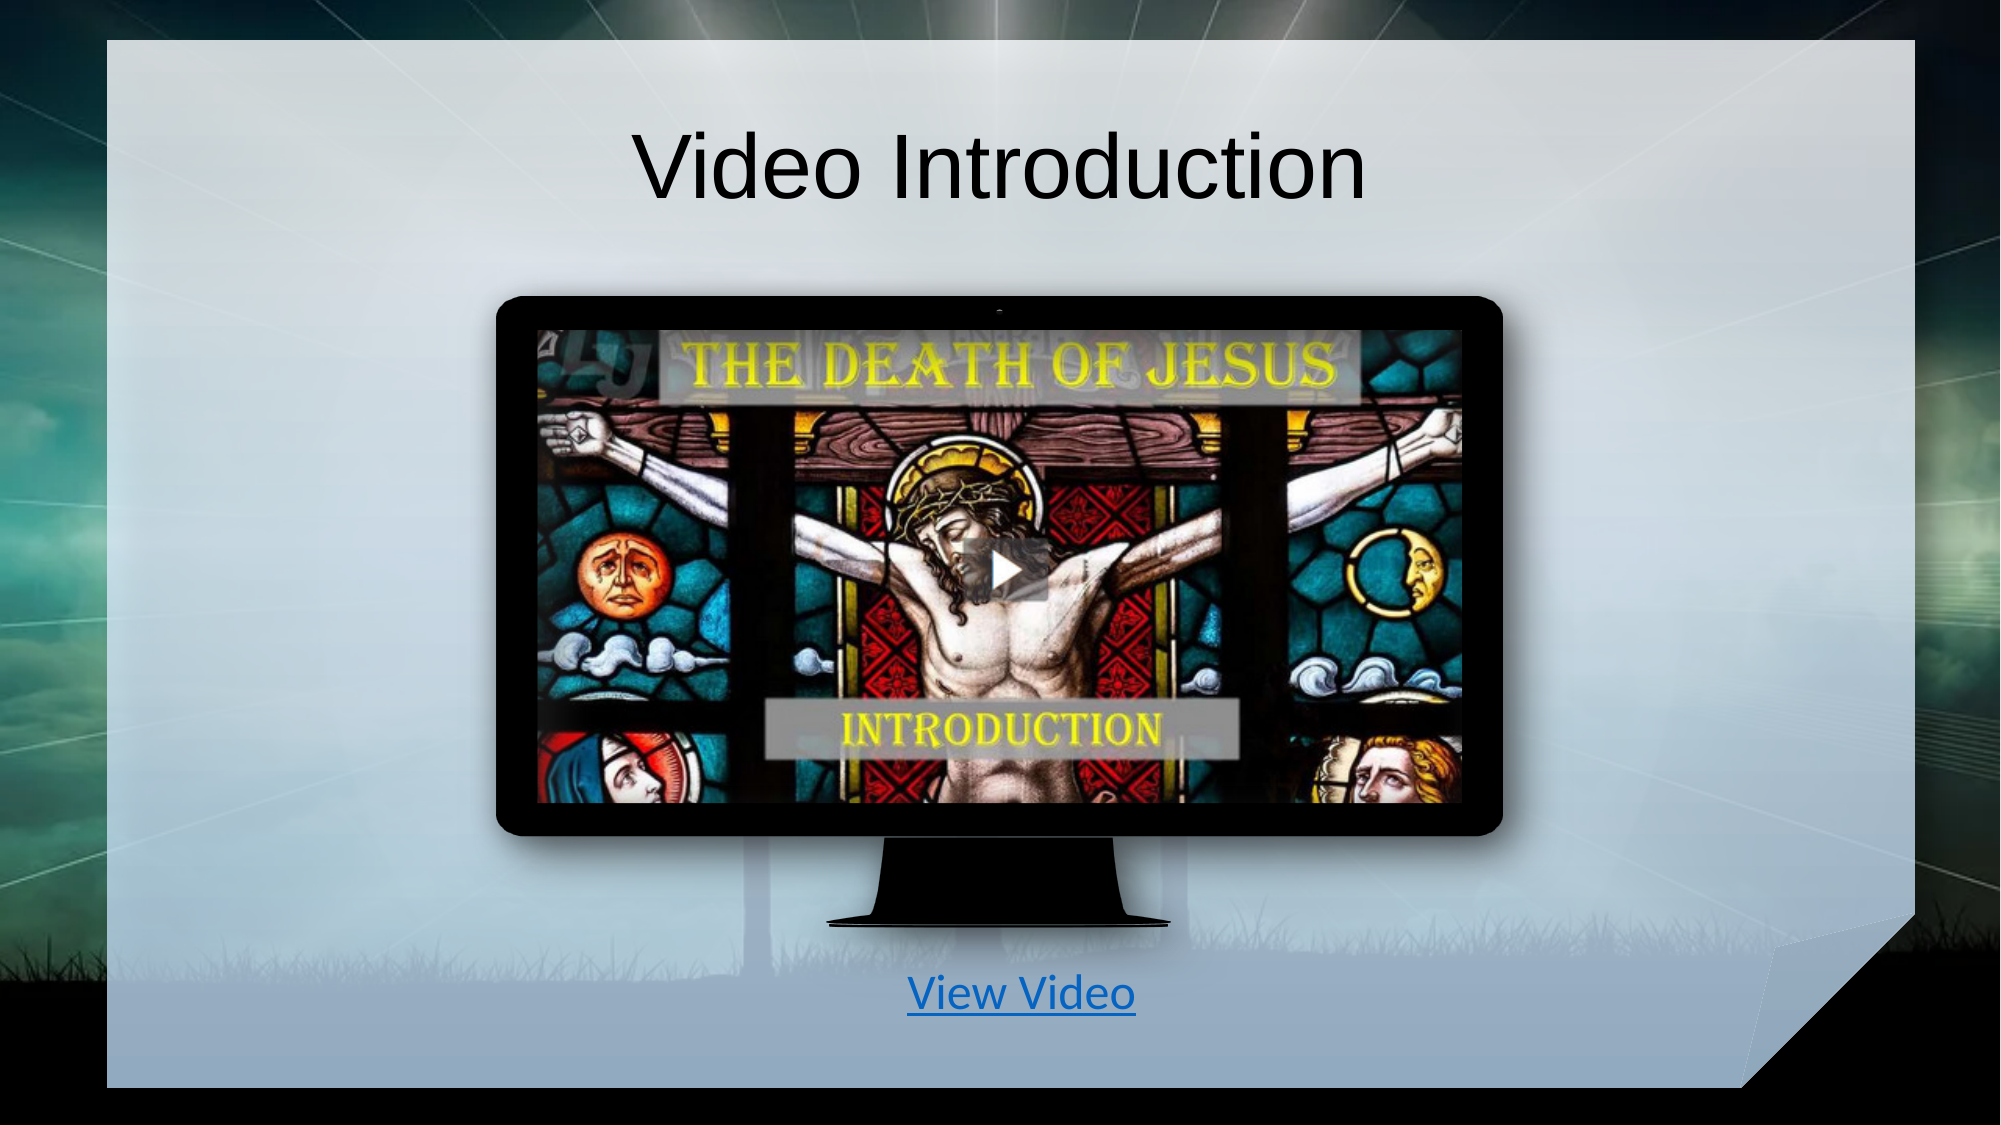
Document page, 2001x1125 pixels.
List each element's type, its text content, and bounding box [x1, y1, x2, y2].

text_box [467, 277, 1533, 957]
picture [0, 0, 2001, 1125]
text_box View Video [699, 957, 1345, 1028]
title Video Introduction [137, 59, 1863, 278]
